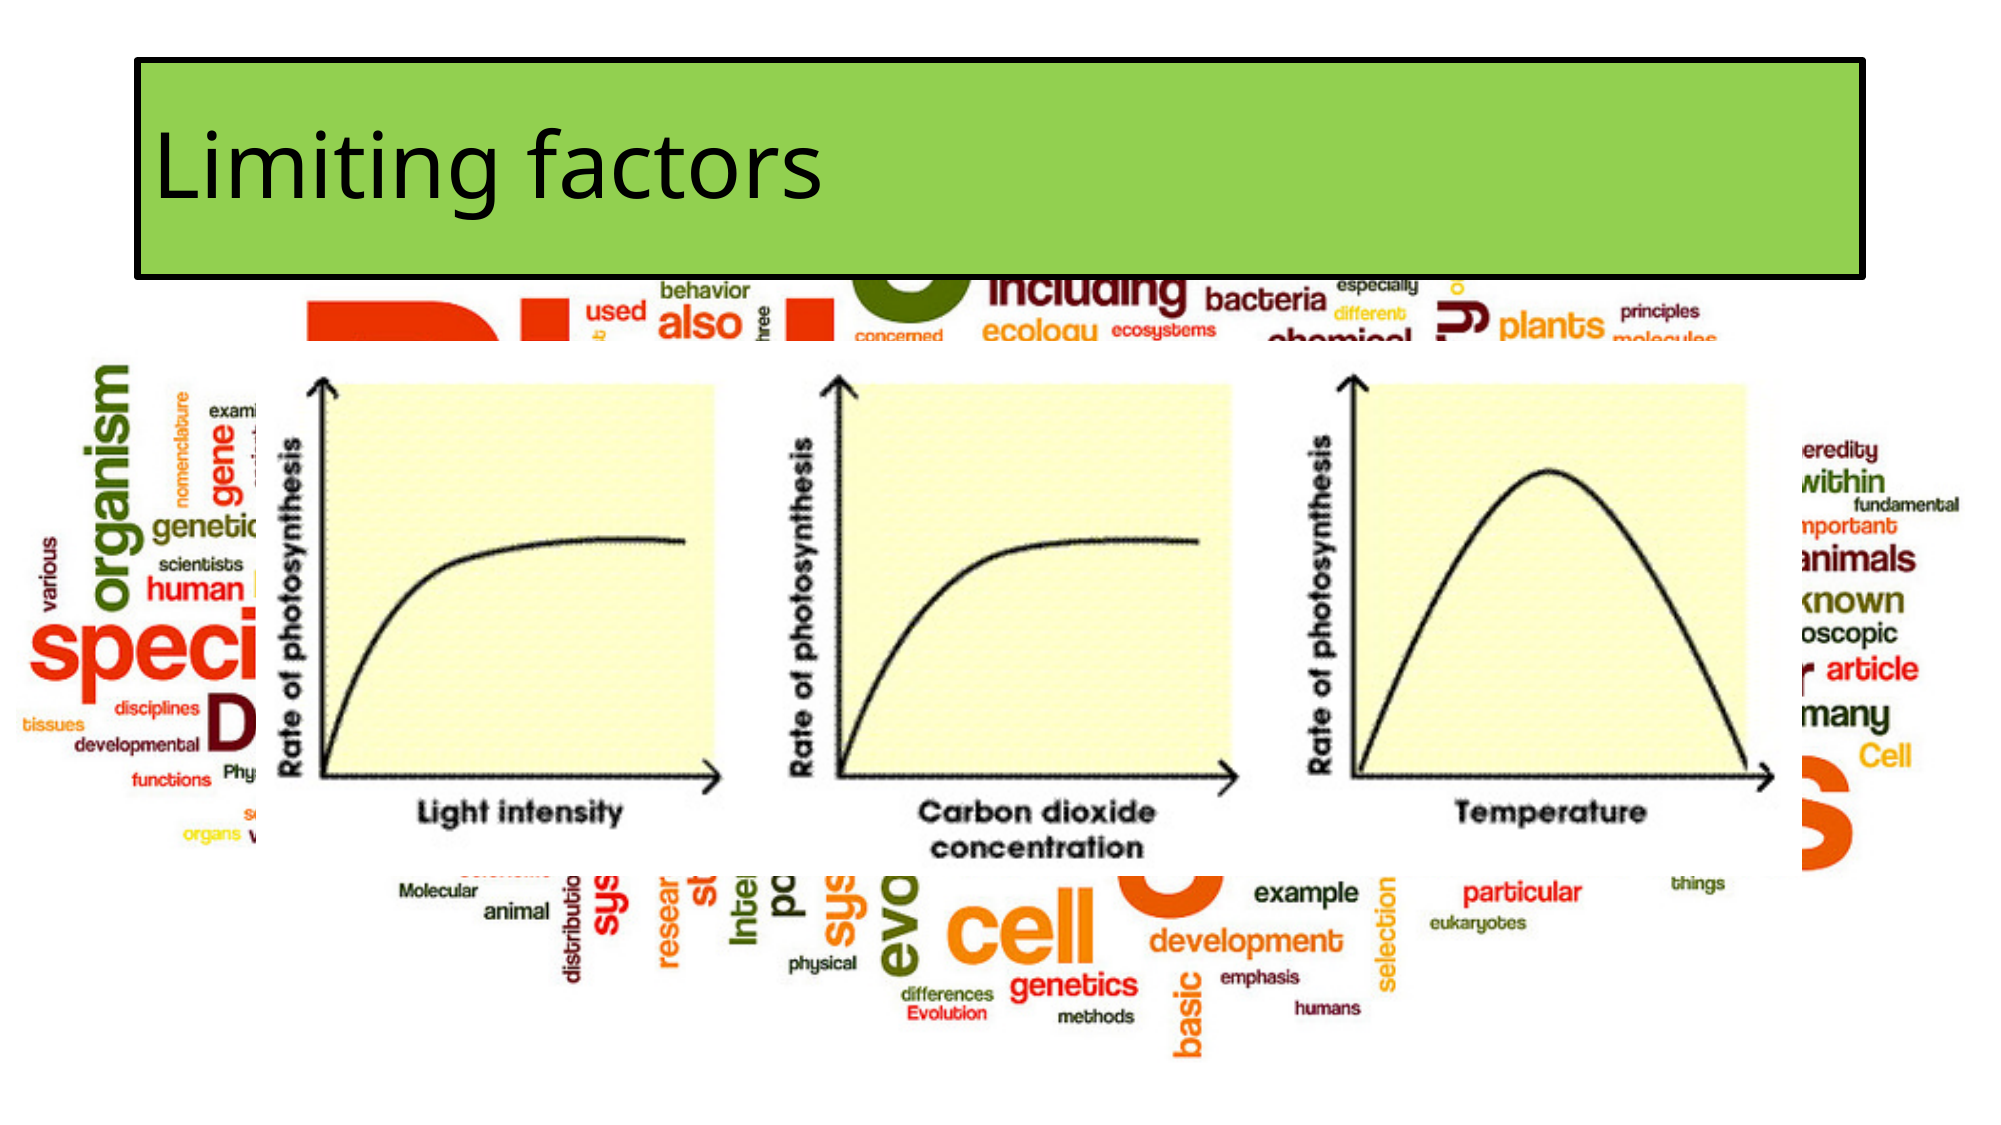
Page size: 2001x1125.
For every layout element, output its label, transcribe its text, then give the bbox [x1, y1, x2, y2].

title Limiting factors [134, 57, 1866, 280]
picture [16, 57, 1965, 1078]
